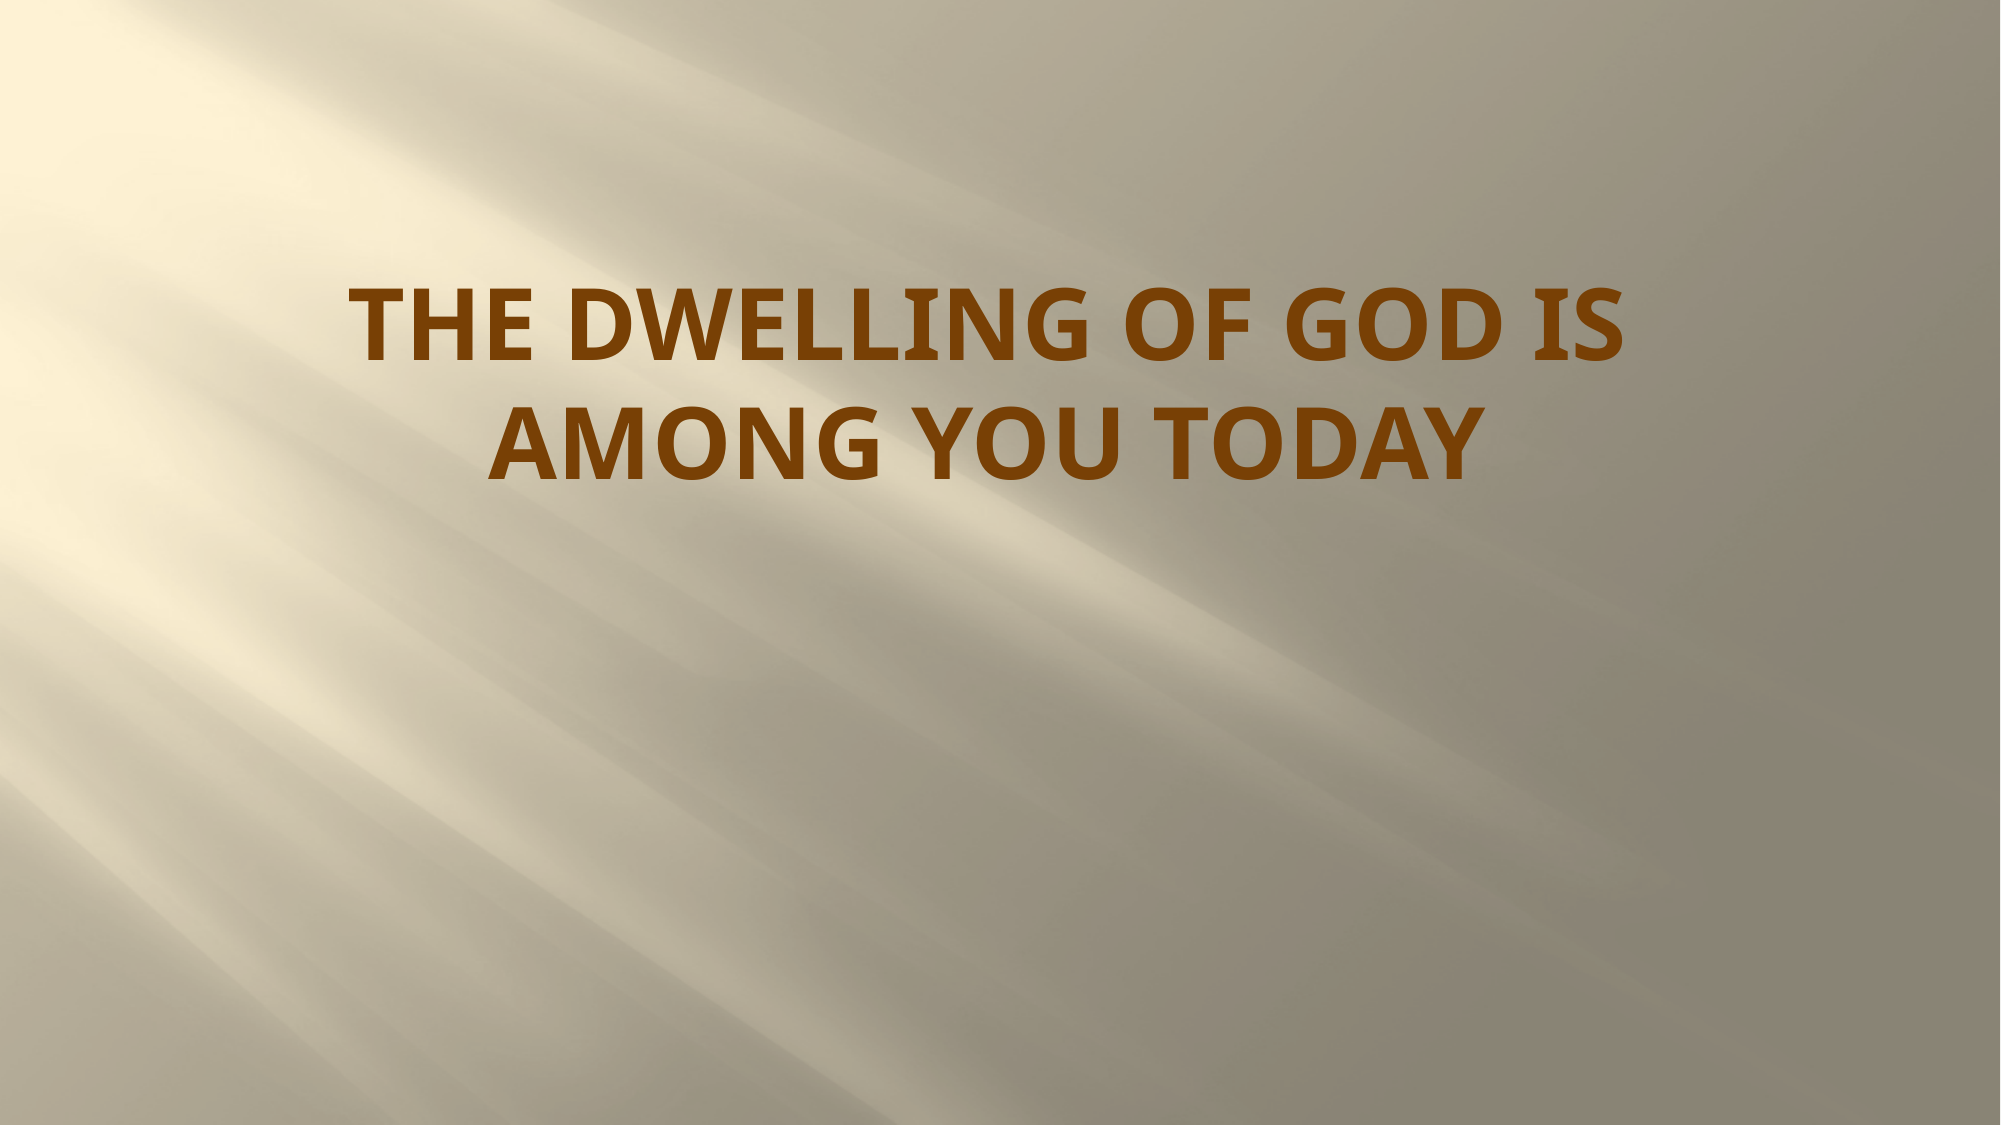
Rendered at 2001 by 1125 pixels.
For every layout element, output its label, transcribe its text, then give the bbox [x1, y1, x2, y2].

title THE DWELLING OF GOD IS AMONG YOU TODAY [312, 224, 1663, 500]
